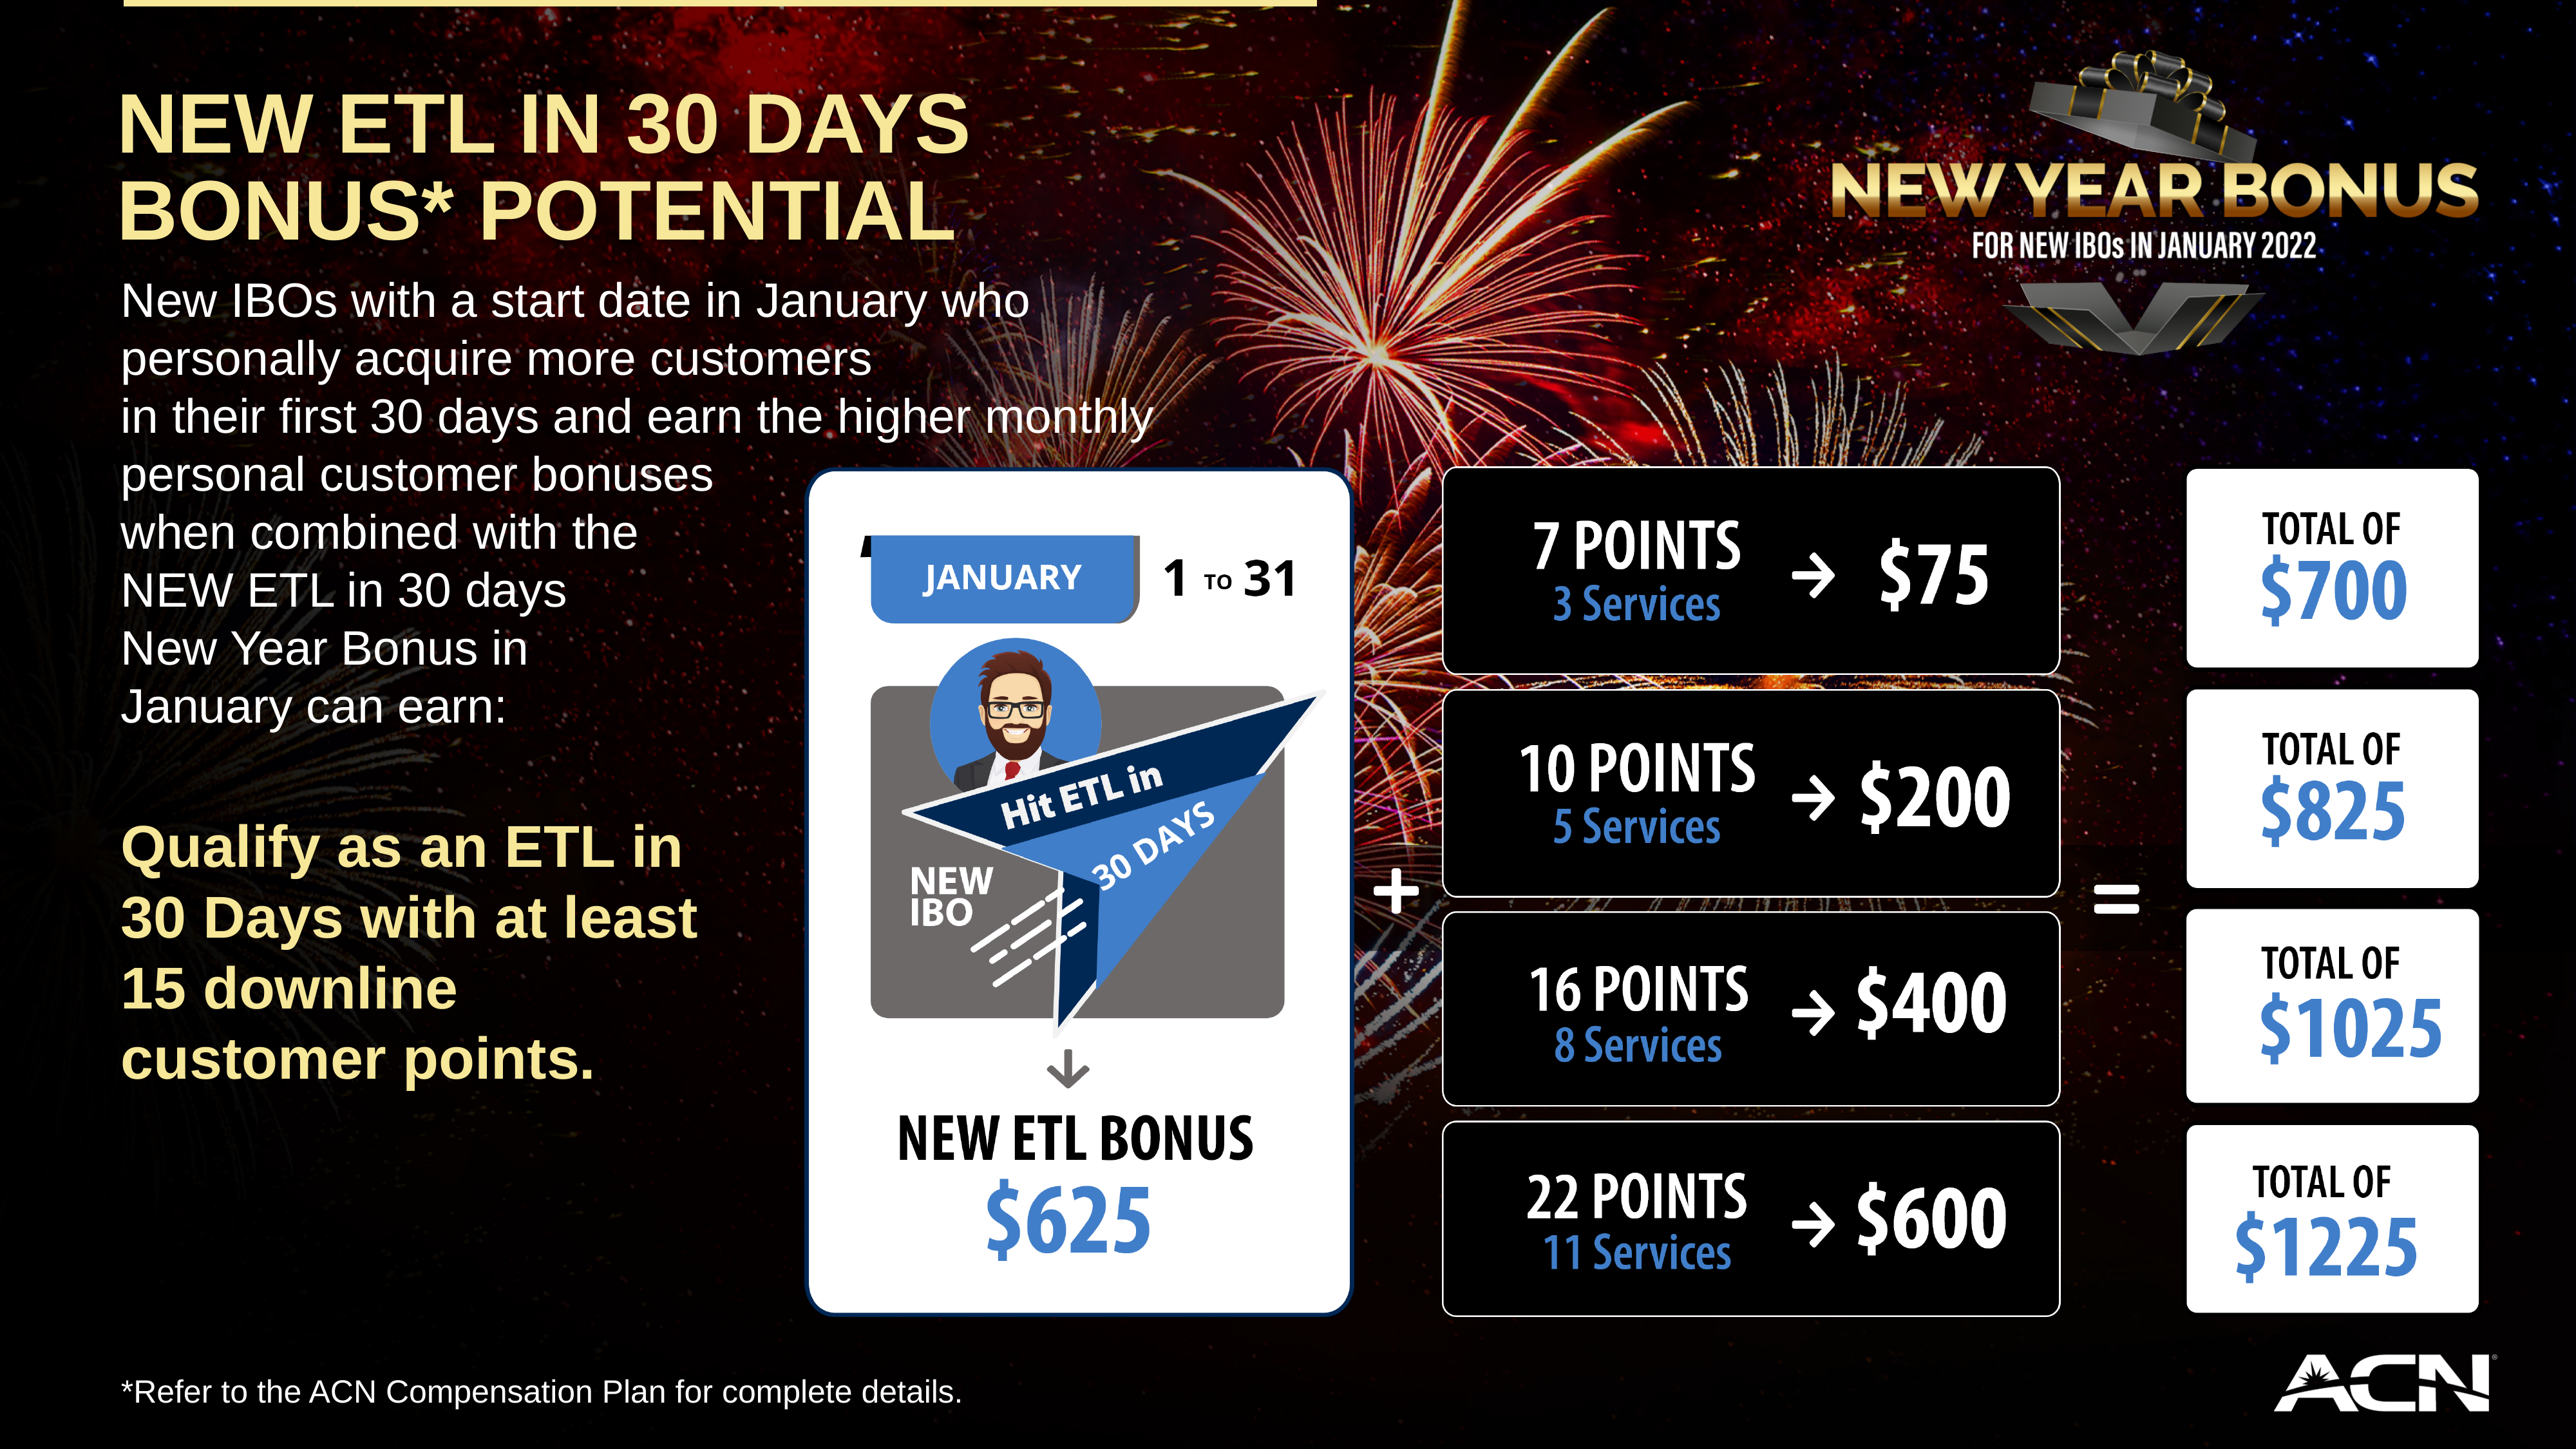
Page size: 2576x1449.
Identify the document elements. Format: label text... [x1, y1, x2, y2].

text_box Qualify as an ETL in 30 Days with at least 15 downline customer points. [111, 803, 759, 1096]
text_box *Refer to the ACN Compensation Plan for complete details. [111, 1355, 1498, 1415]
text_box NEW ETL IN 30 DAYS BONUS* POTENTIAL [111, 77, 759, 263]
picture [0, 0, 2576, 1449]
text_box New IBOs with a start date in January who personally acquire more customers in their first 30 days and earn the higher monthly personal customer bonuses when combined with the NEW ETL in 30 days New Year Bonus in January can earn: [111, 269, 759, 788]
